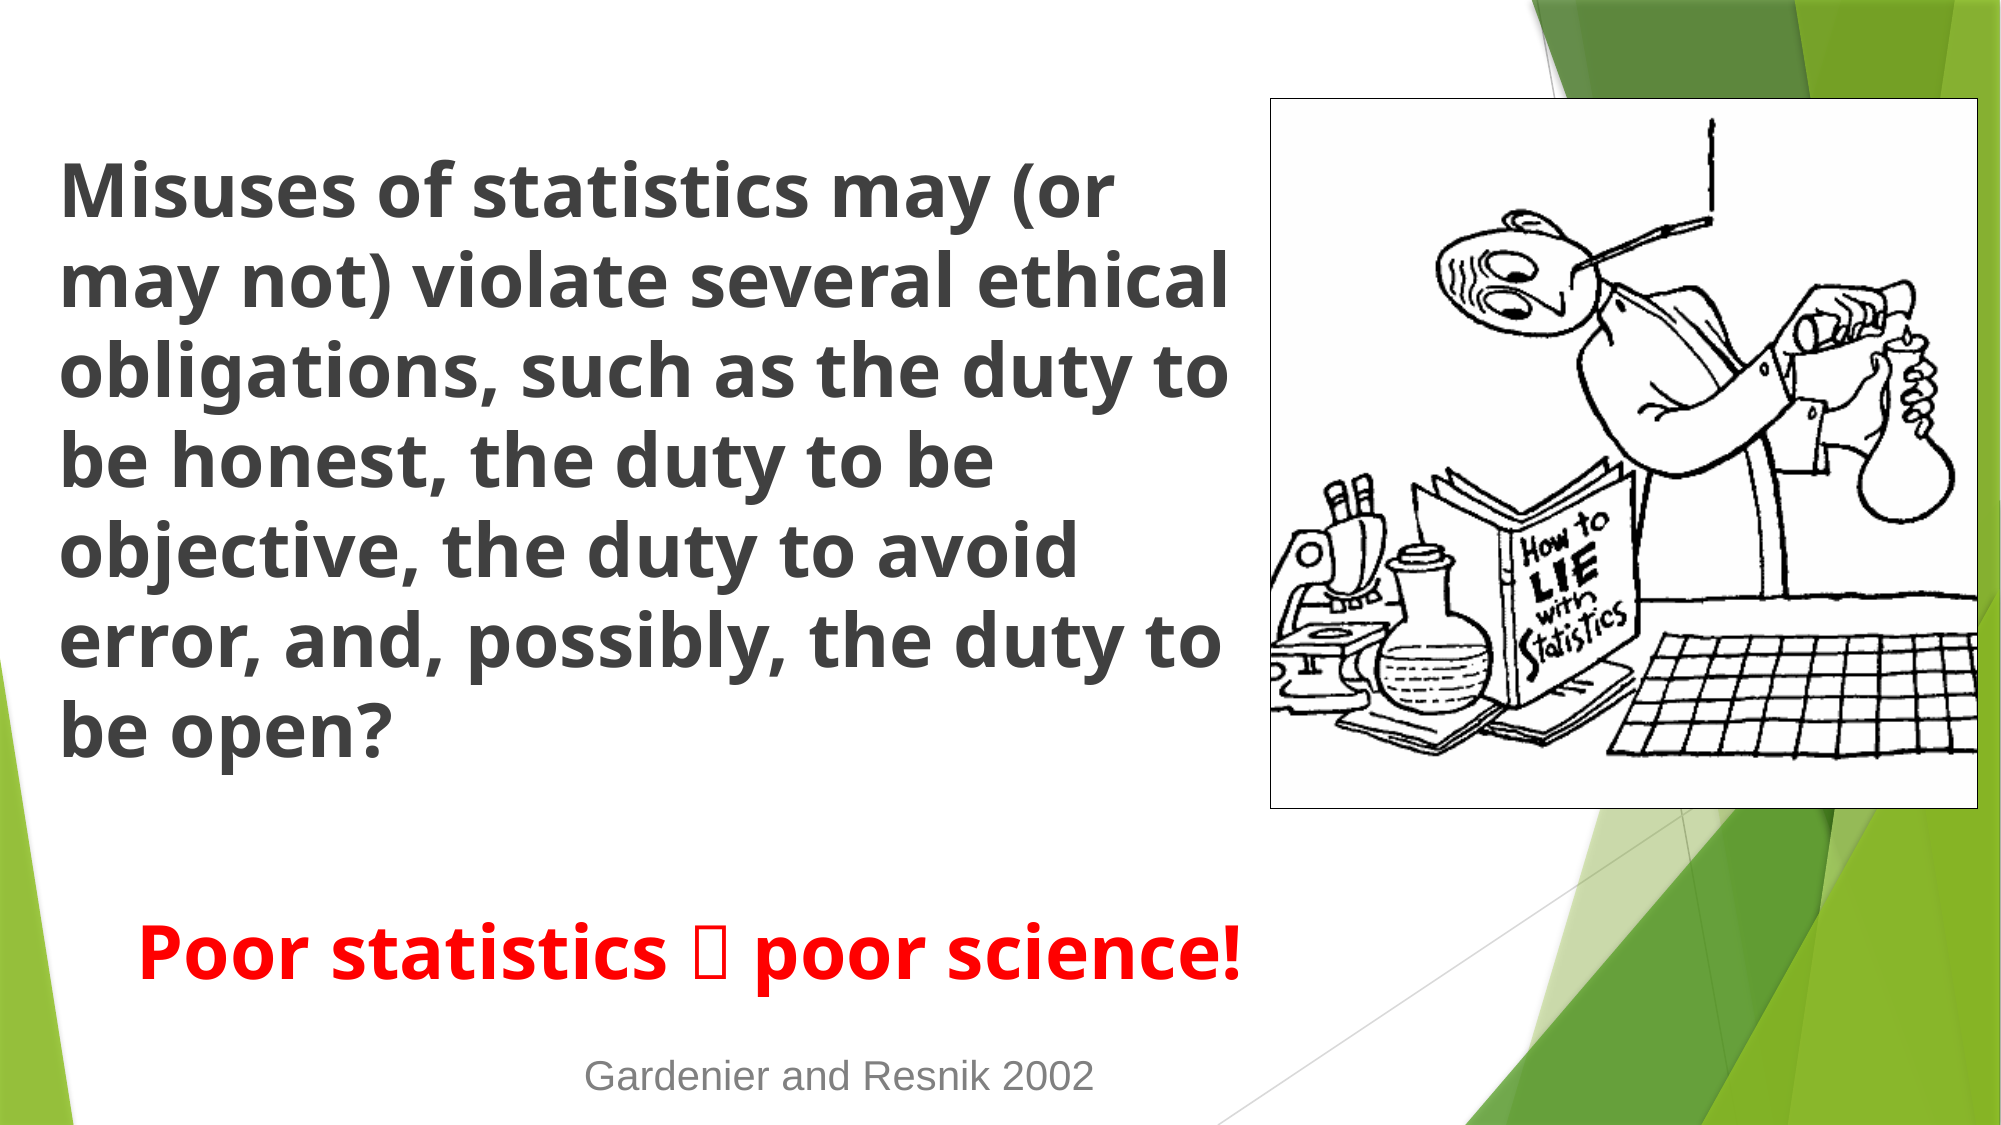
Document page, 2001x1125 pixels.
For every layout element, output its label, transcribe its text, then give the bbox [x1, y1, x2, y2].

picture [1269, 98, 1978, 809]
text_box Gardenier and Resnik 2002 [569, 1041, 1111, 1107]
list Misuses of statistics may (or may not) violate several ethical obligations, such as the duty to be honest, the duty to be objective, the duty to avoid error, and, possibly, the duty to be open? Poor statistics  poor science! [43, 135, 1265, 772]
